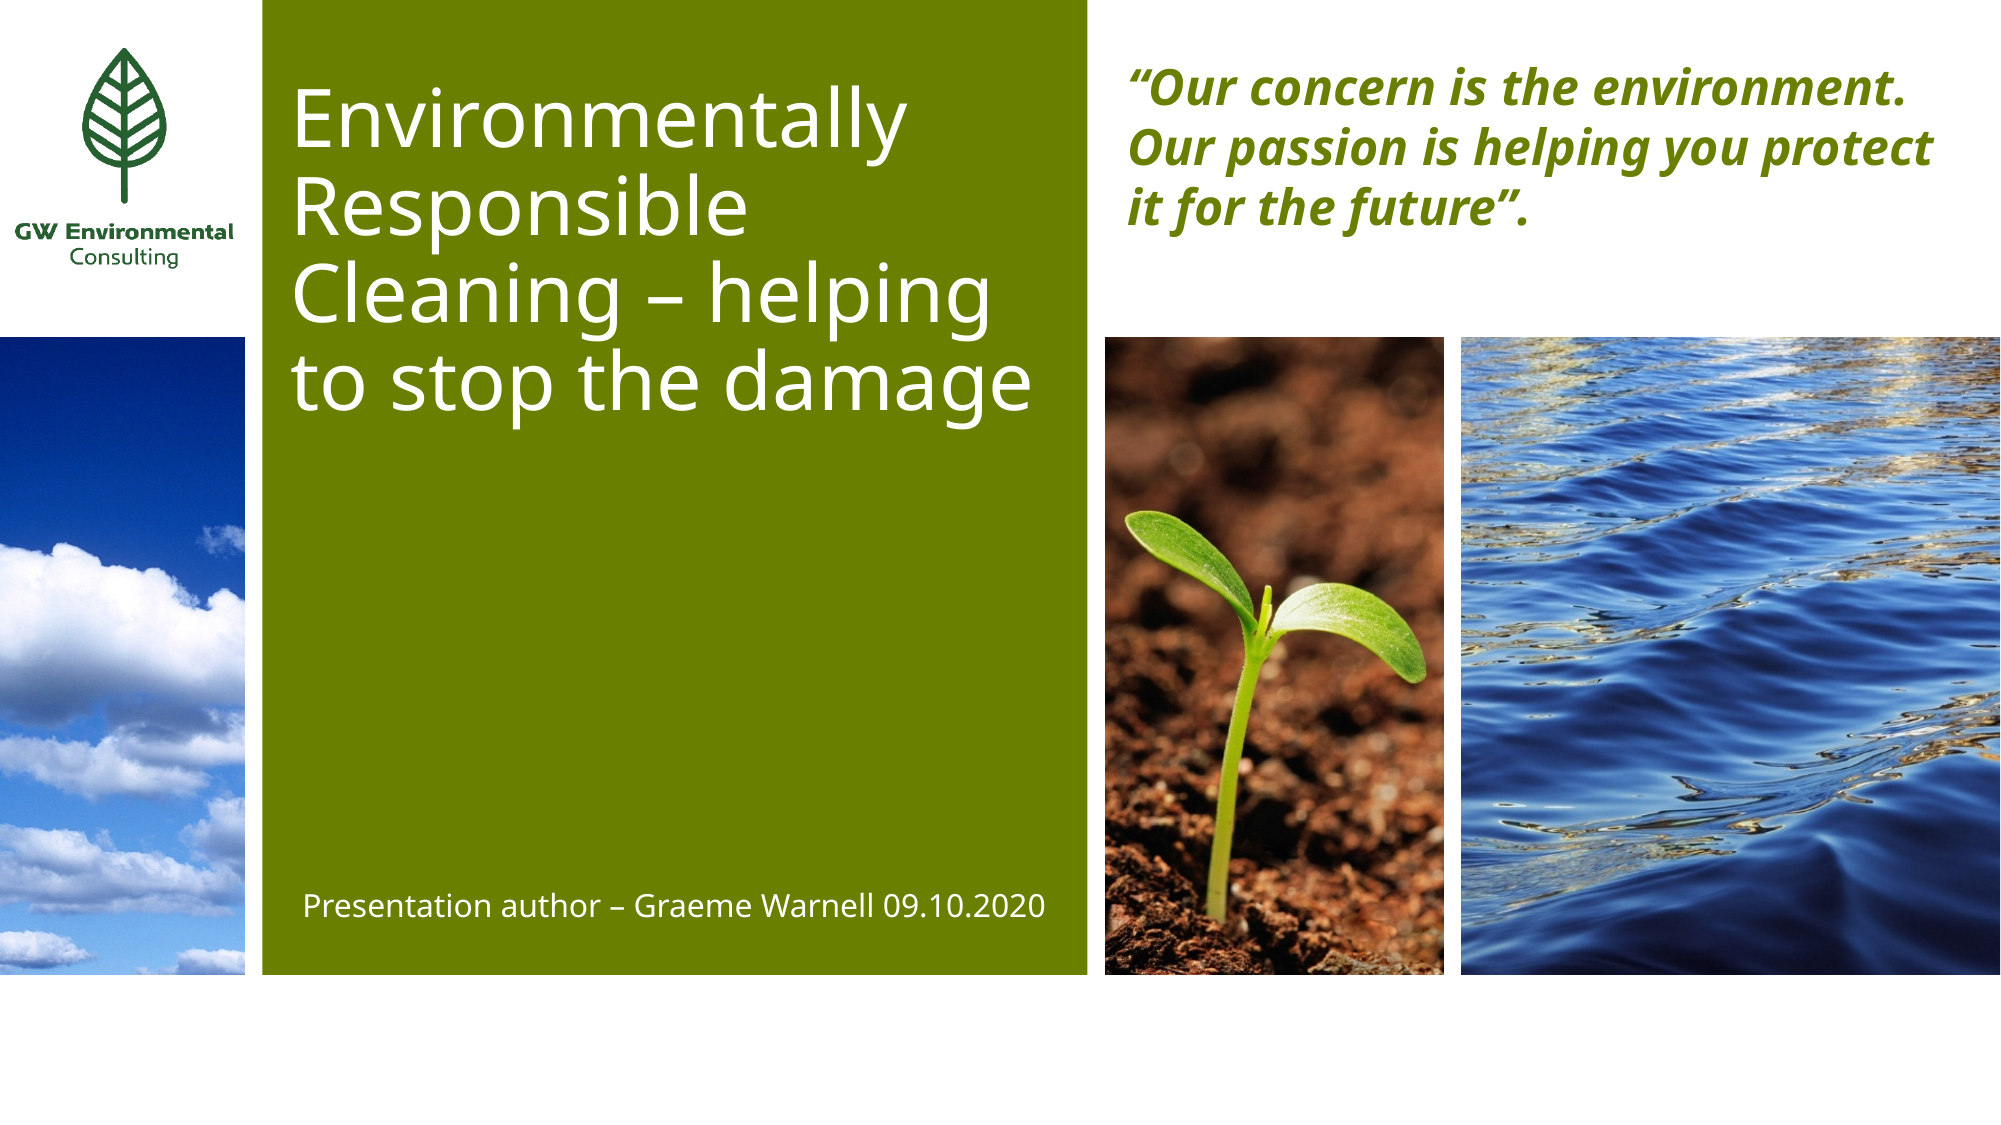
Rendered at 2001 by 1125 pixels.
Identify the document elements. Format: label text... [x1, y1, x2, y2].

subtitle Presentation author – Graeme Warnell 09.10.2020 [287, 882, 1083, 957]
picture [14, 48, 234, 269]
picture [1461, 337, 2001, 975]
text_box “Our concern is the environment. Our passion is helping you protect it for the future”. [1112, 48, 1958, 243]
picture [0, 337, 245, 975]
picture [1105, 337, 1444, 975]
title Environmentally Responsible Cleaning – helping to stop the damage [275, 70, 1071, 533]
